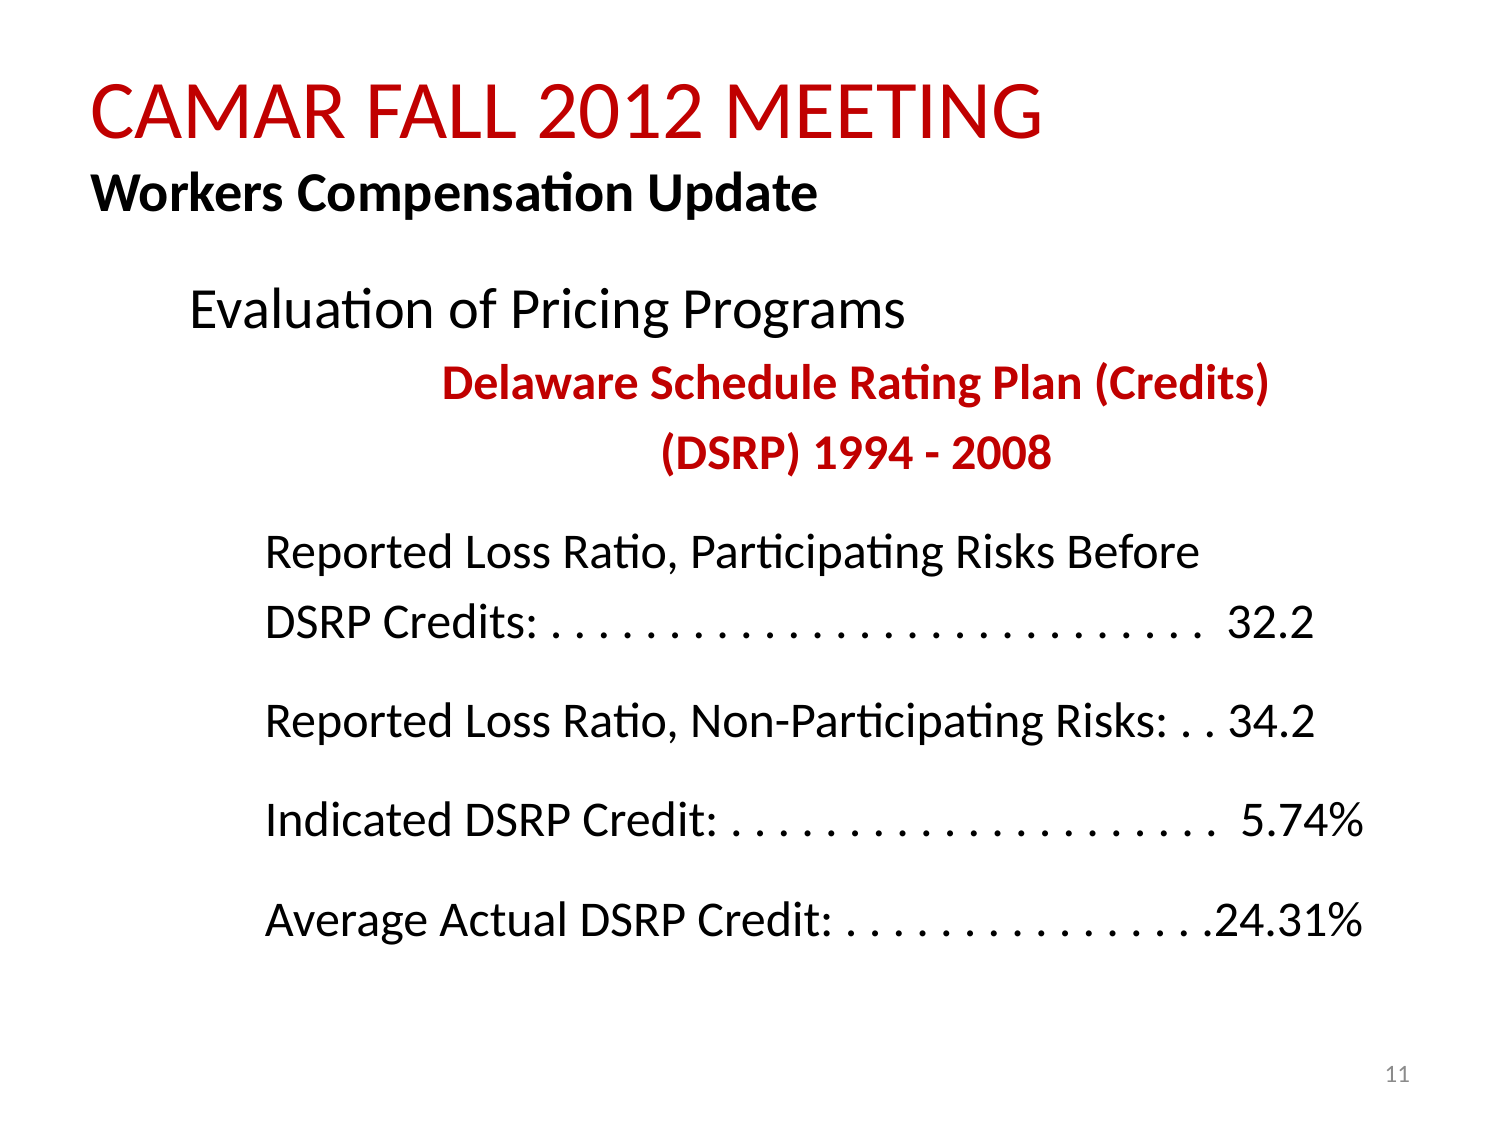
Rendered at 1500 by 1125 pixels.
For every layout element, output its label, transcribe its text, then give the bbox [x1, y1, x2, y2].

title CAMAR FALL 2012 MEETING Workers Compensation Update [74, 44, 1426, 233]
slide_number 11 [1074, 1042, 1425, 1103]
list Evaluation of Pricing Programs Delaware Schedule Rating Plan (Credits) (DSRP) 1994 - 2008 Reported Loss Ratio, Participating Risks Before DSRP Credits: . . . . . . . . . . . . . . . . . . . . . . . . . . . . 32.2 Reported Loss Ratio, Non-Participating Risks: . . 34.2 Indicated DSRP Credit: . . . . . . . . . . . . . . . . . . . . . 5.74% Average Actual DSRP Credit: . . . . . . . . . . . . . . . .24.31% [99, 262, 1463, 1006]
